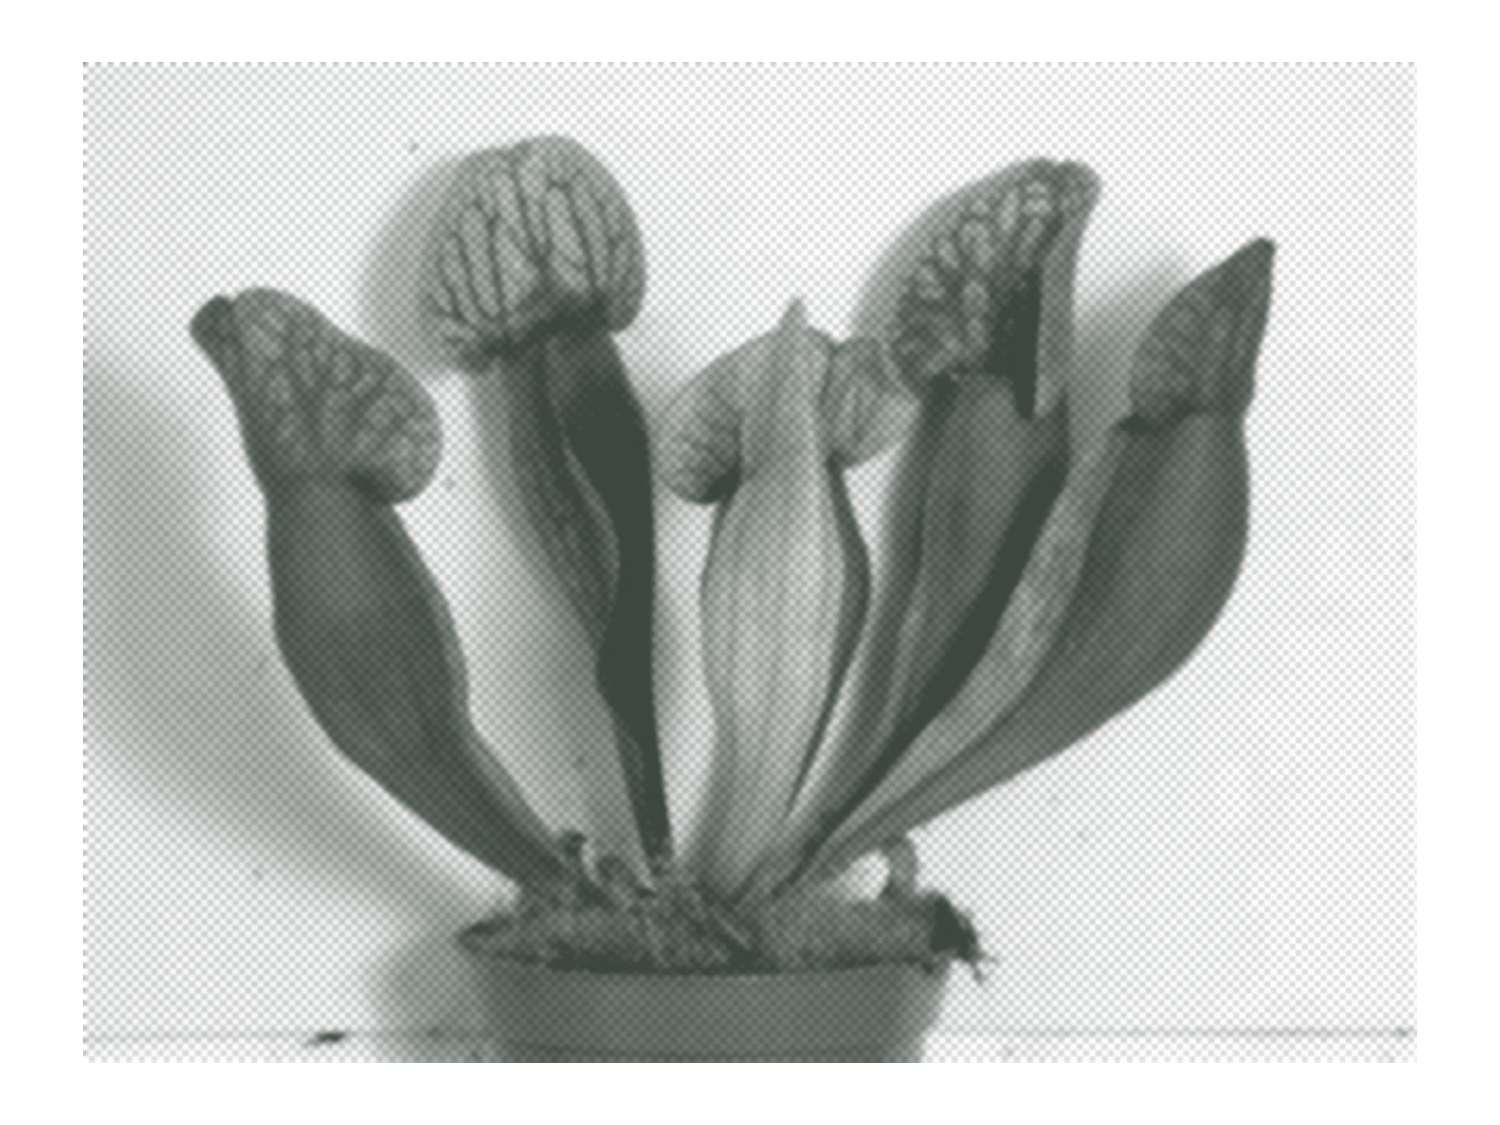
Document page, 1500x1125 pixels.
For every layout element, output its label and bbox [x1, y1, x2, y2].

picture [83, 62, 1417, 1063]
